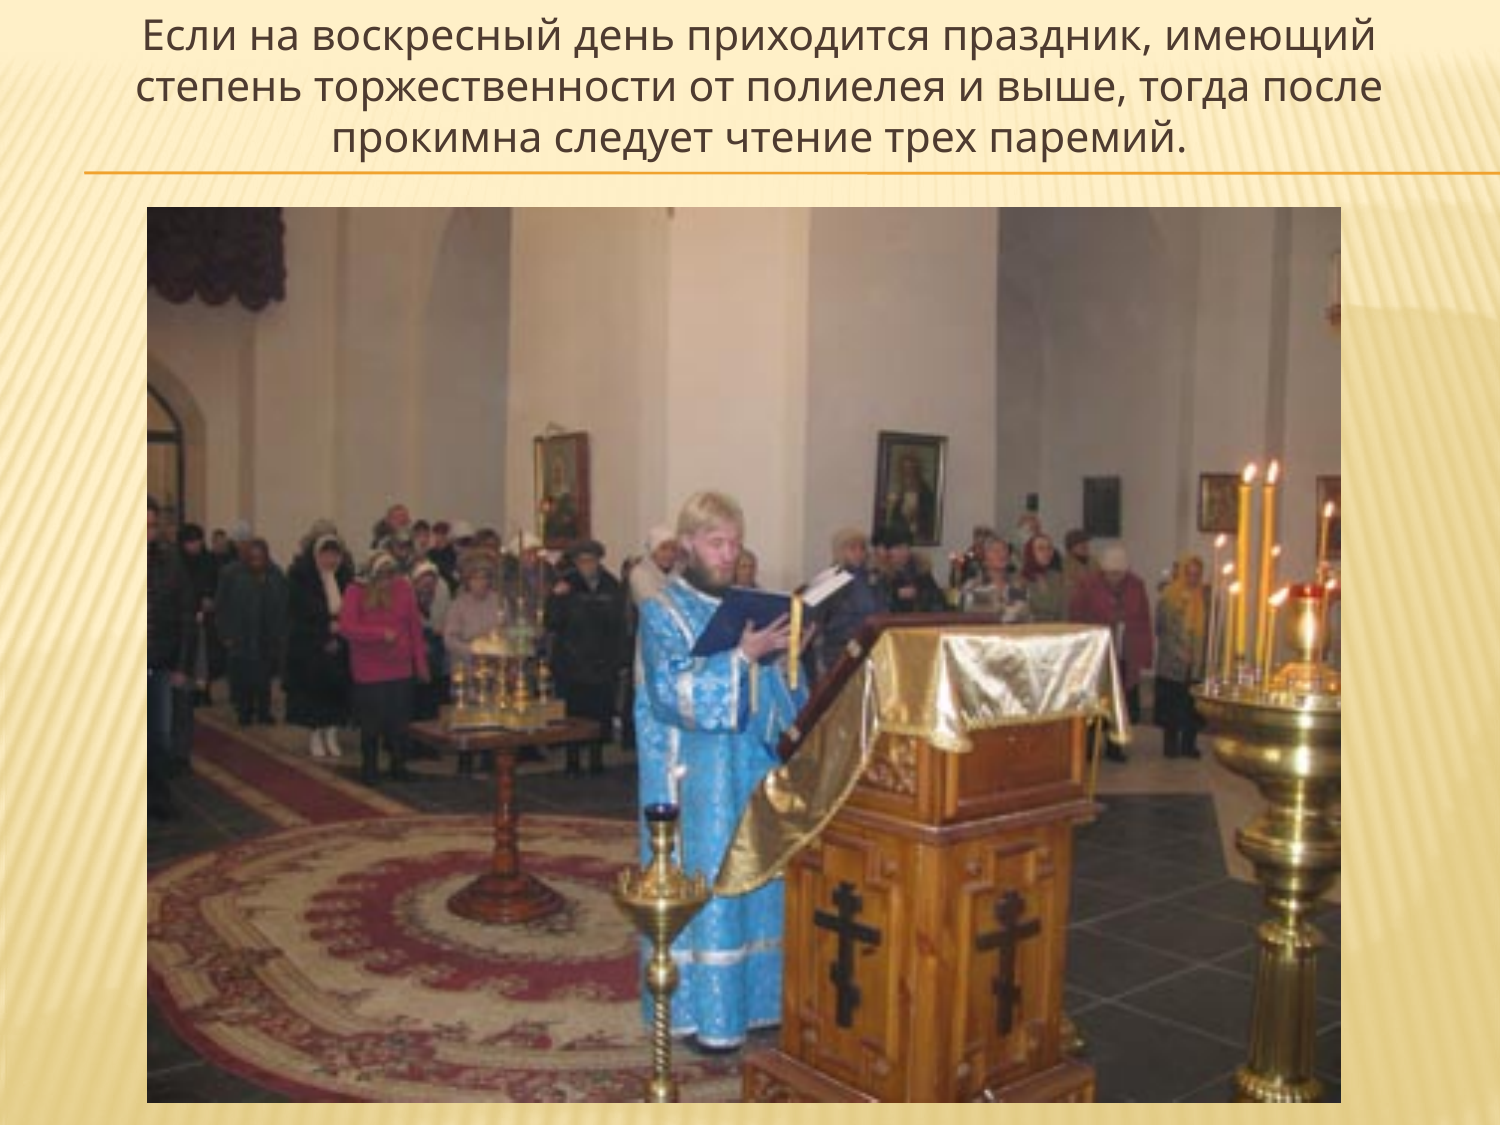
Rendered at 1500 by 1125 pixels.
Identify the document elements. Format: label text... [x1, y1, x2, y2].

list Если на воскресный день приходится праздник, имеющий степень торжественности от полиелея и выше, тогда после прокимна следует чтение трех паремий. [40, 0, 1479, 173]
picture [147, 207, 1341, 1104]
